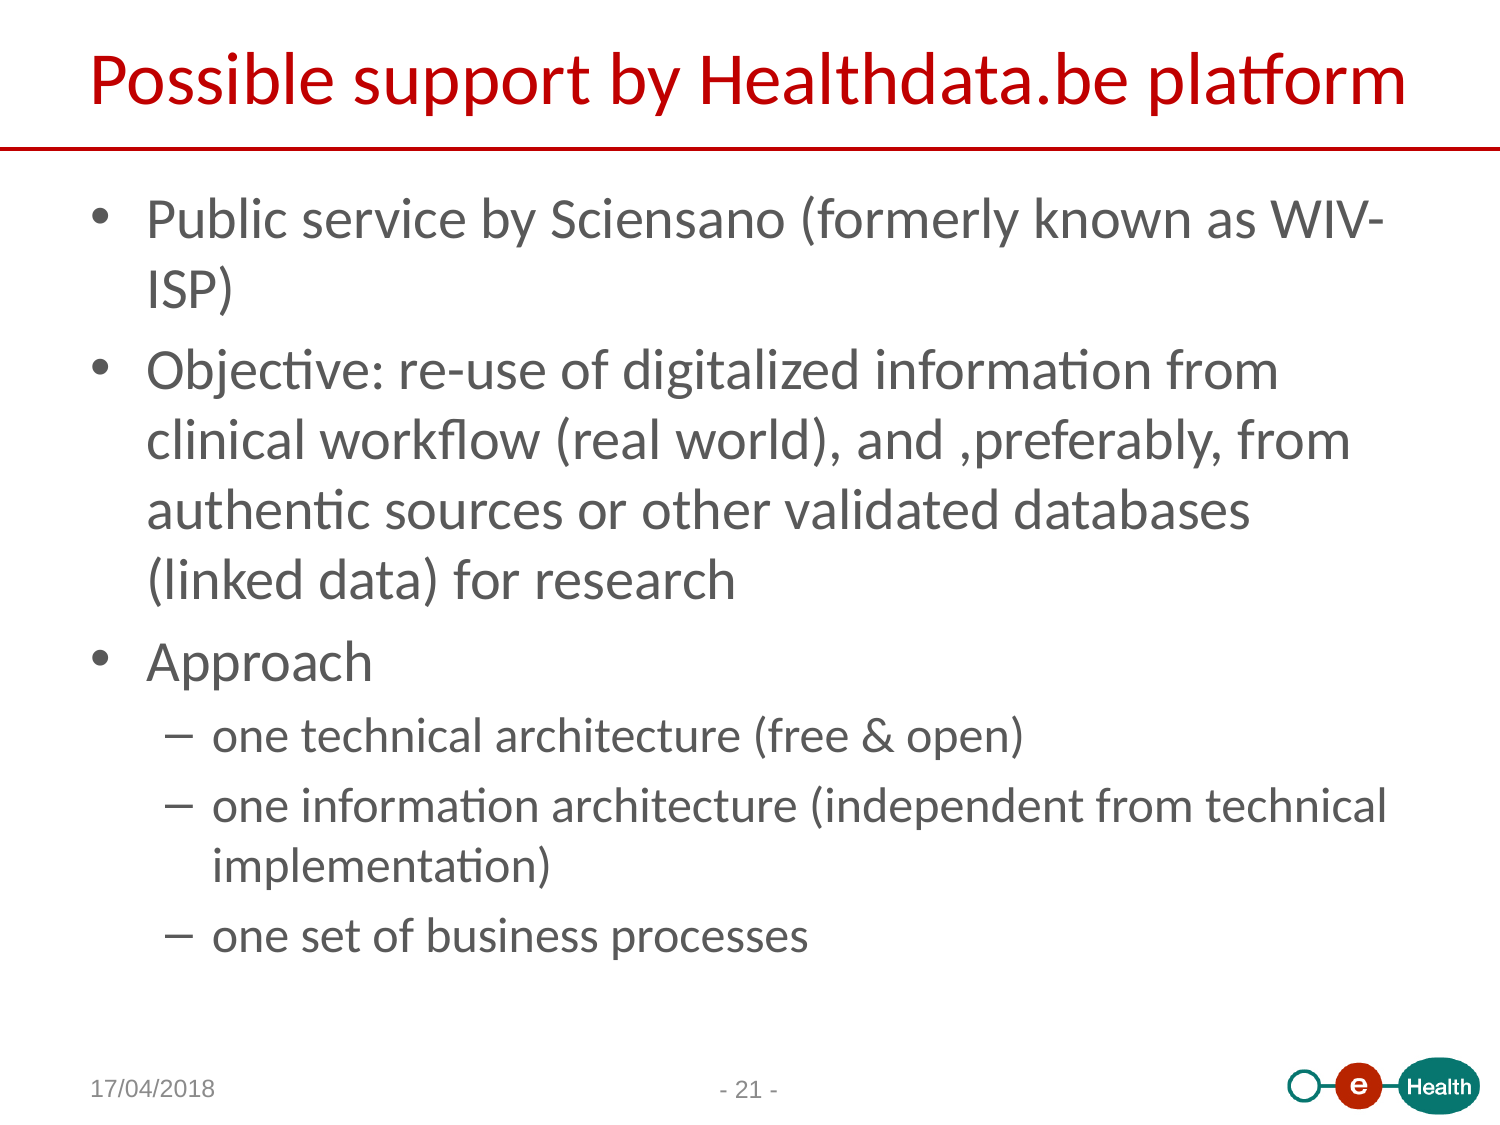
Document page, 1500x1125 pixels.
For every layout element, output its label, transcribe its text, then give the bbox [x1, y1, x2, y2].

list Public service by Sciensano (formerly known as WIV-ISP) Objective: re-use of digitalized information from clinical workflow (real world), and ,preferably, from authentic sources or other validated databases (linked data) for research Approach one technical architecture (free & open) one information architecture (independent from technical implementation) one set of business processes [75, 172, 1425, 1041]
slide_number 21 [577, 1058, 928, 1119]
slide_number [75, 1057, 425, 1118]
title Possible support by Healthdata.be platform [0, 0, 1500, 149]
picture [1258, 1046, 1500, 1118]
